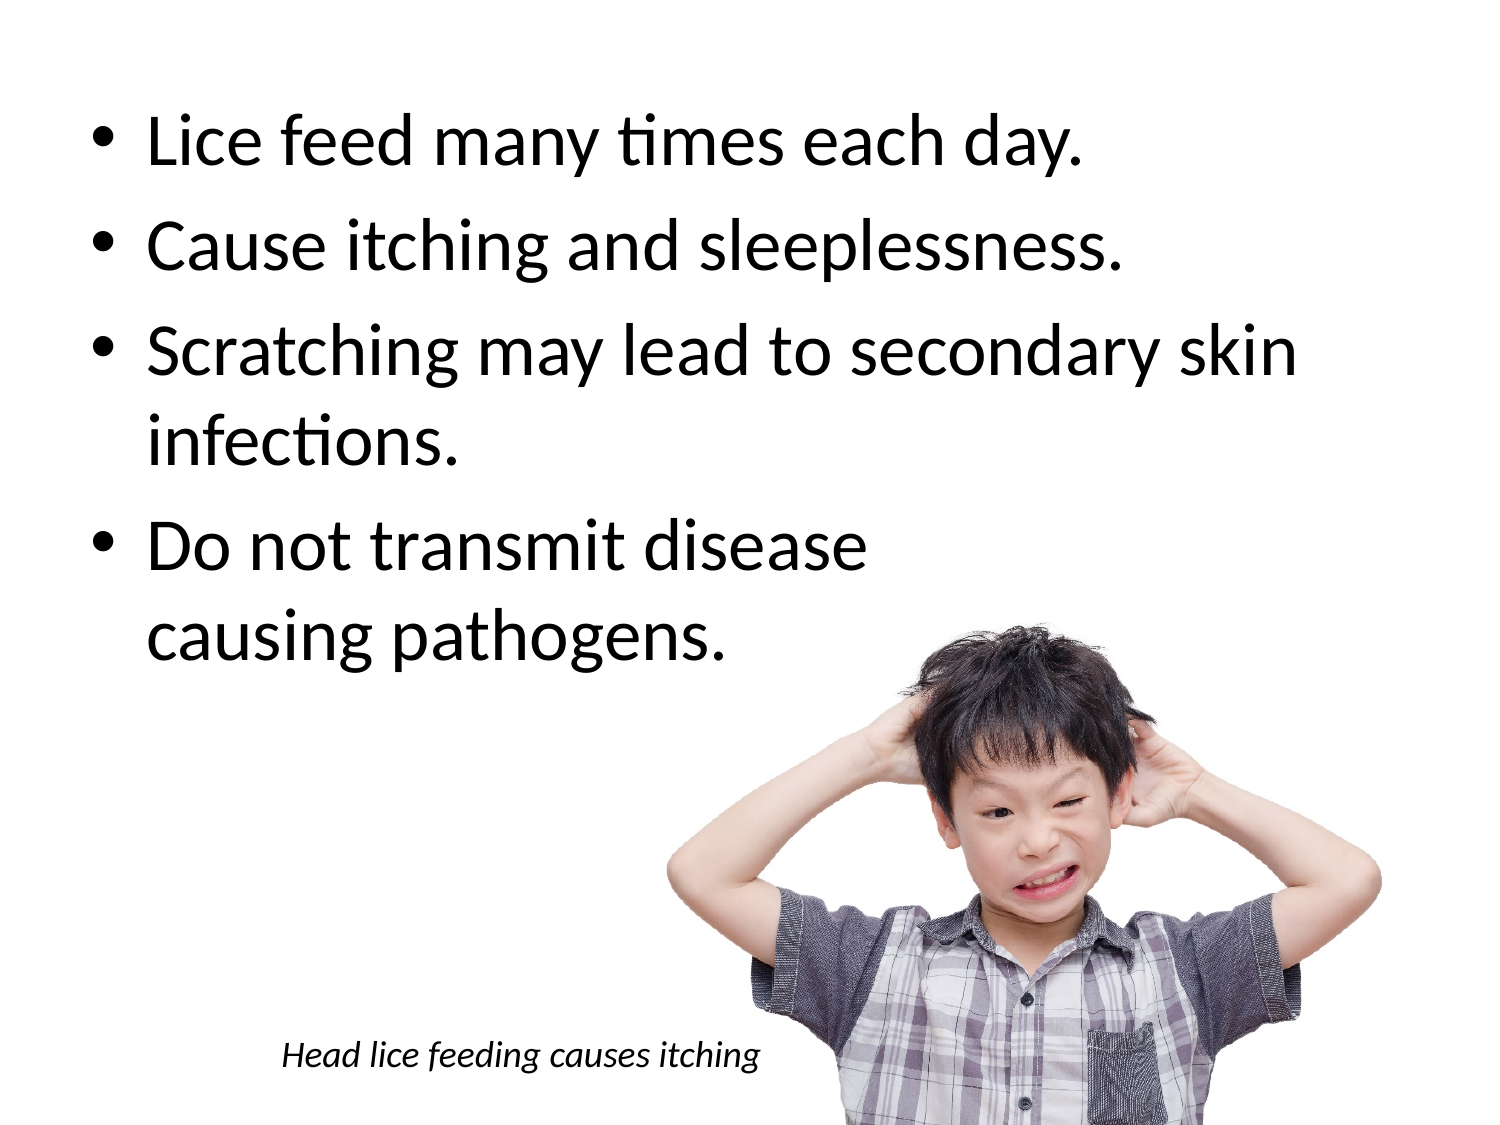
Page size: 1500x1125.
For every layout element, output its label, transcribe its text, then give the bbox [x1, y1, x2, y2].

text_box Head lice feeding causes itching [266, 1022, 557, 1083]
title 1. [75, 45, 1425, 233]
list Lice feed many times each day. Cause itching and sleeplessness. Scratching may lead to secondary skin infections. Do not transmit disease causing pathogens. [75, 83, 1413, 921]
picture [562, 501, 1500, 1125]
